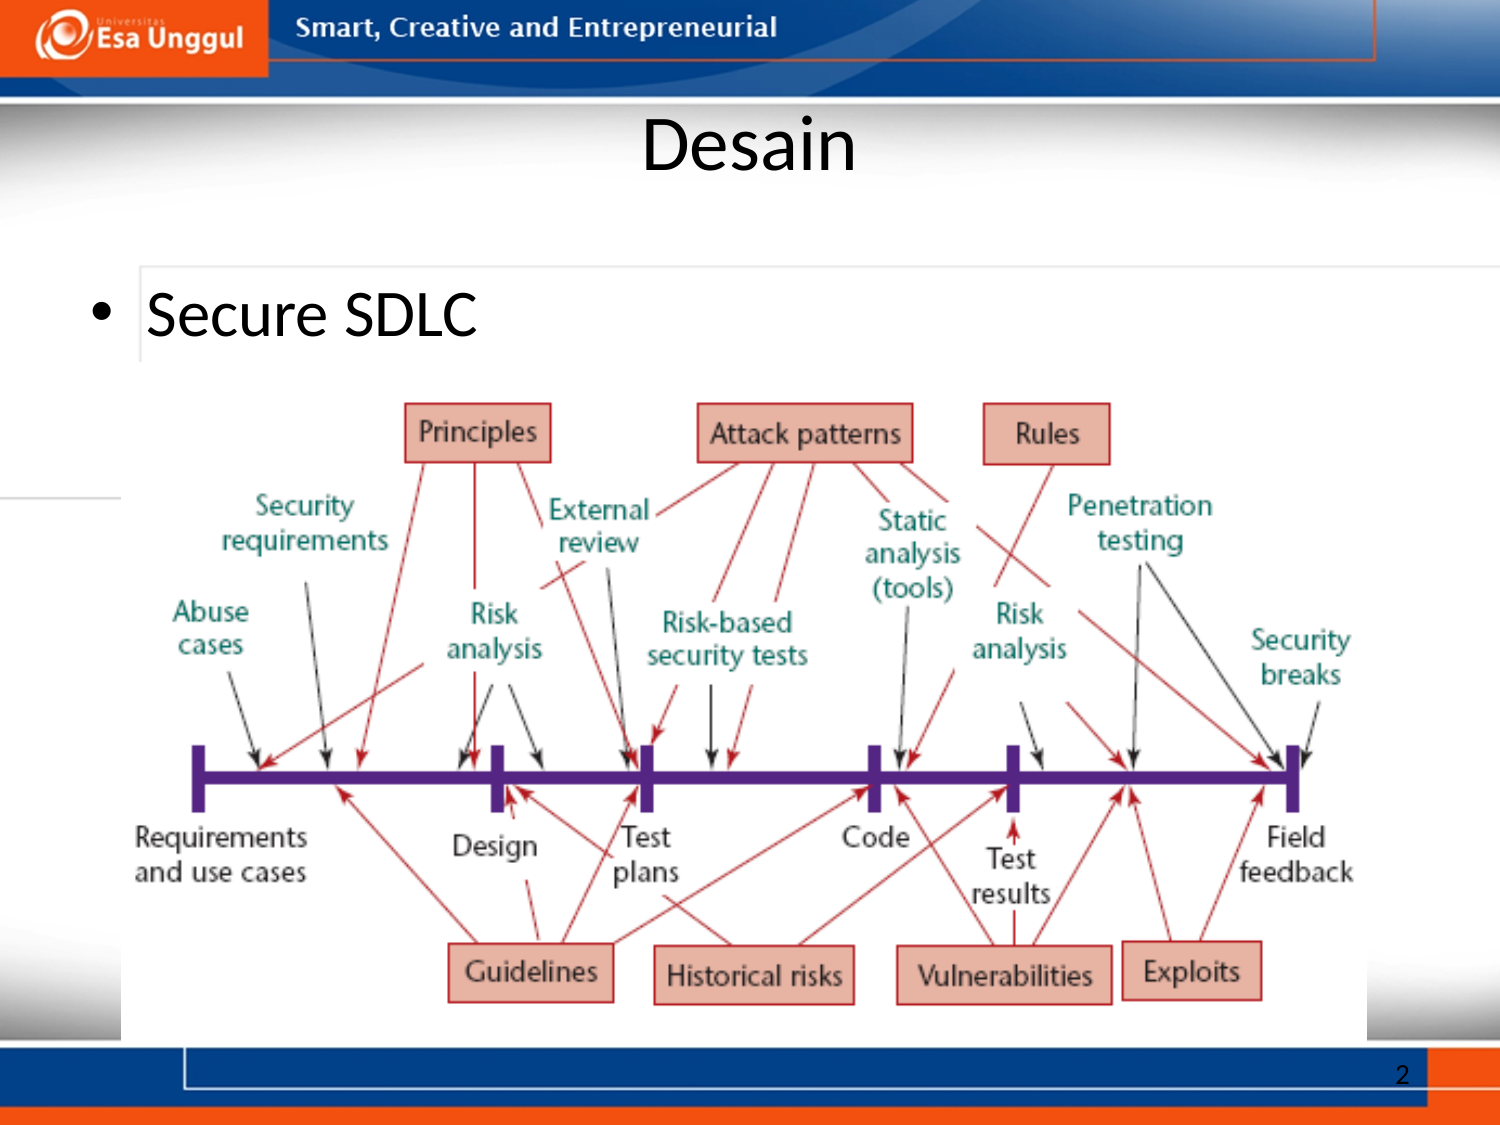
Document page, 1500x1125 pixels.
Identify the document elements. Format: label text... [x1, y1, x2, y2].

picture [0, 0, 1500, 1125]
list Secure SDLC [75, 262, 1425, 1005]
title Desain [75, 45, 1425, 233]
slide_number 2 [1074, 1042, 1425, 1103]
